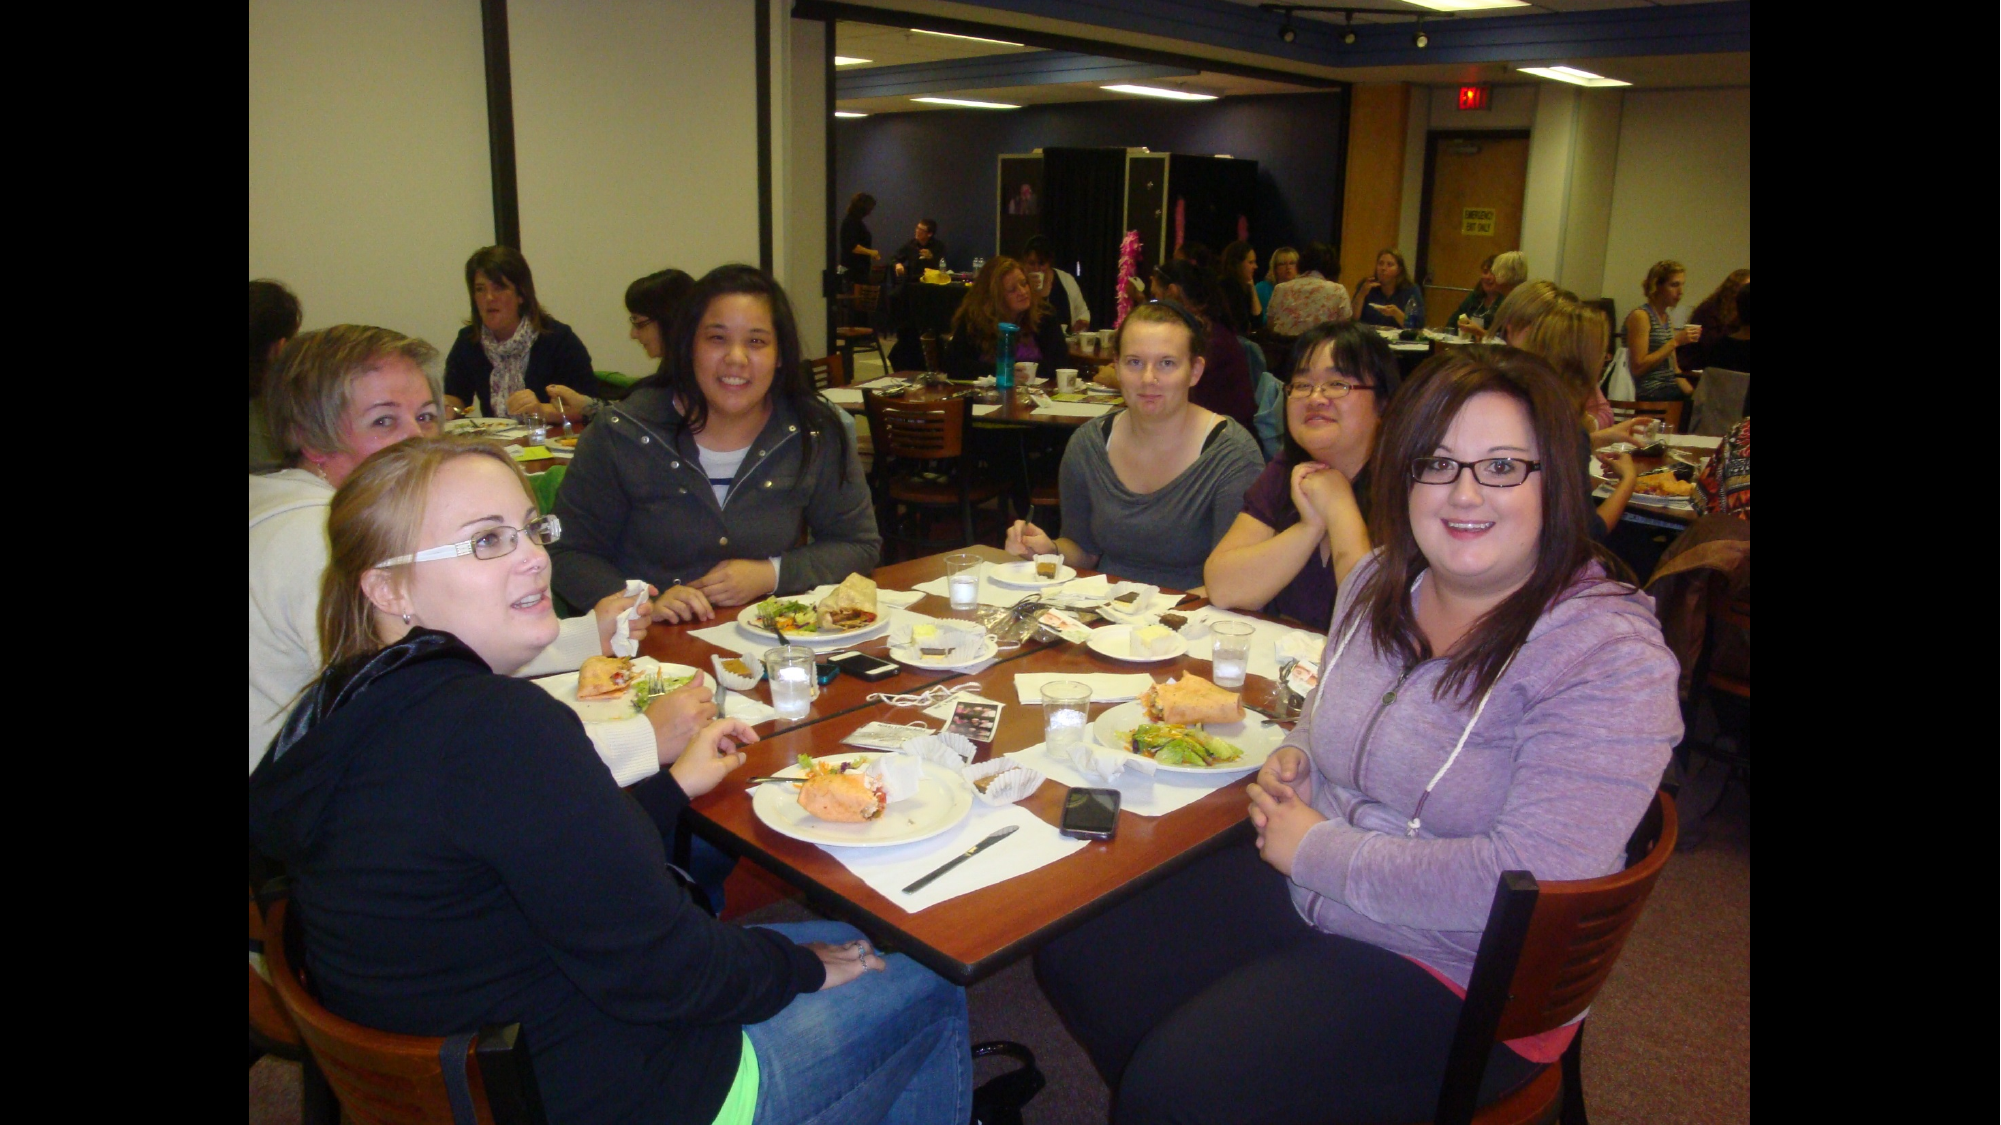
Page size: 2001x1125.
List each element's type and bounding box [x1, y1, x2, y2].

picture [249, 0, 1750, 1125]
